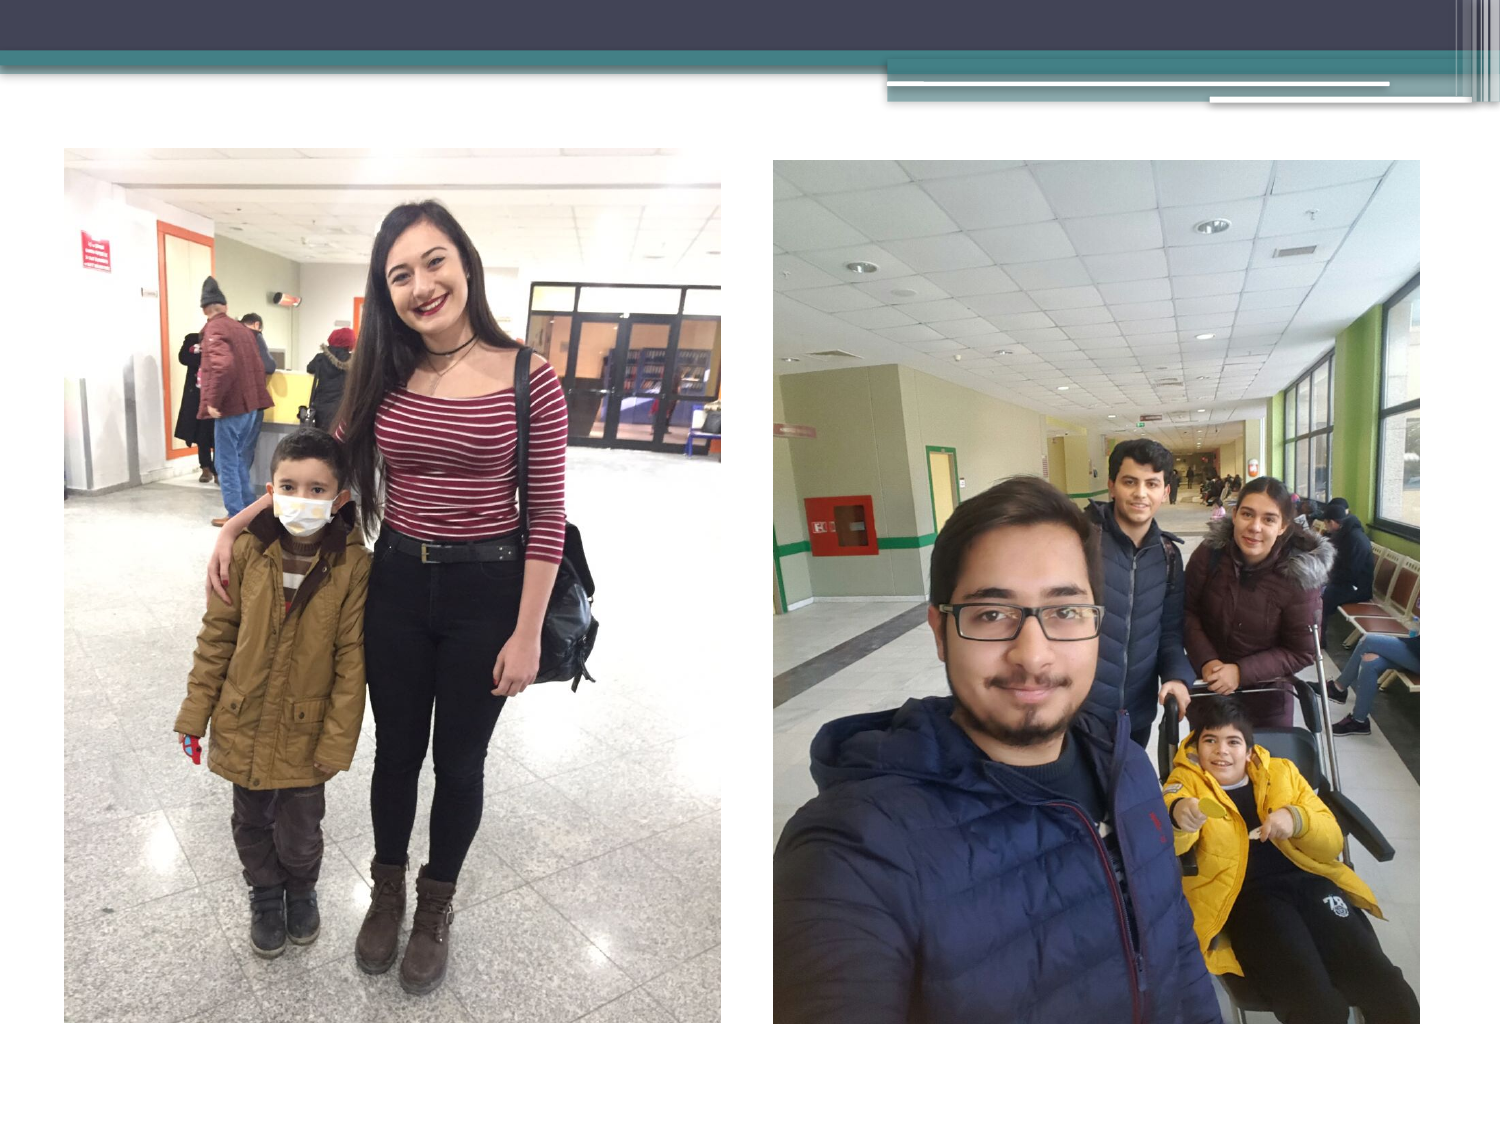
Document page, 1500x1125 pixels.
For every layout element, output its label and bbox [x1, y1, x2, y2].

picture [772, 160, 1420, 1024]
picture [64, 148, 721, 1024]
